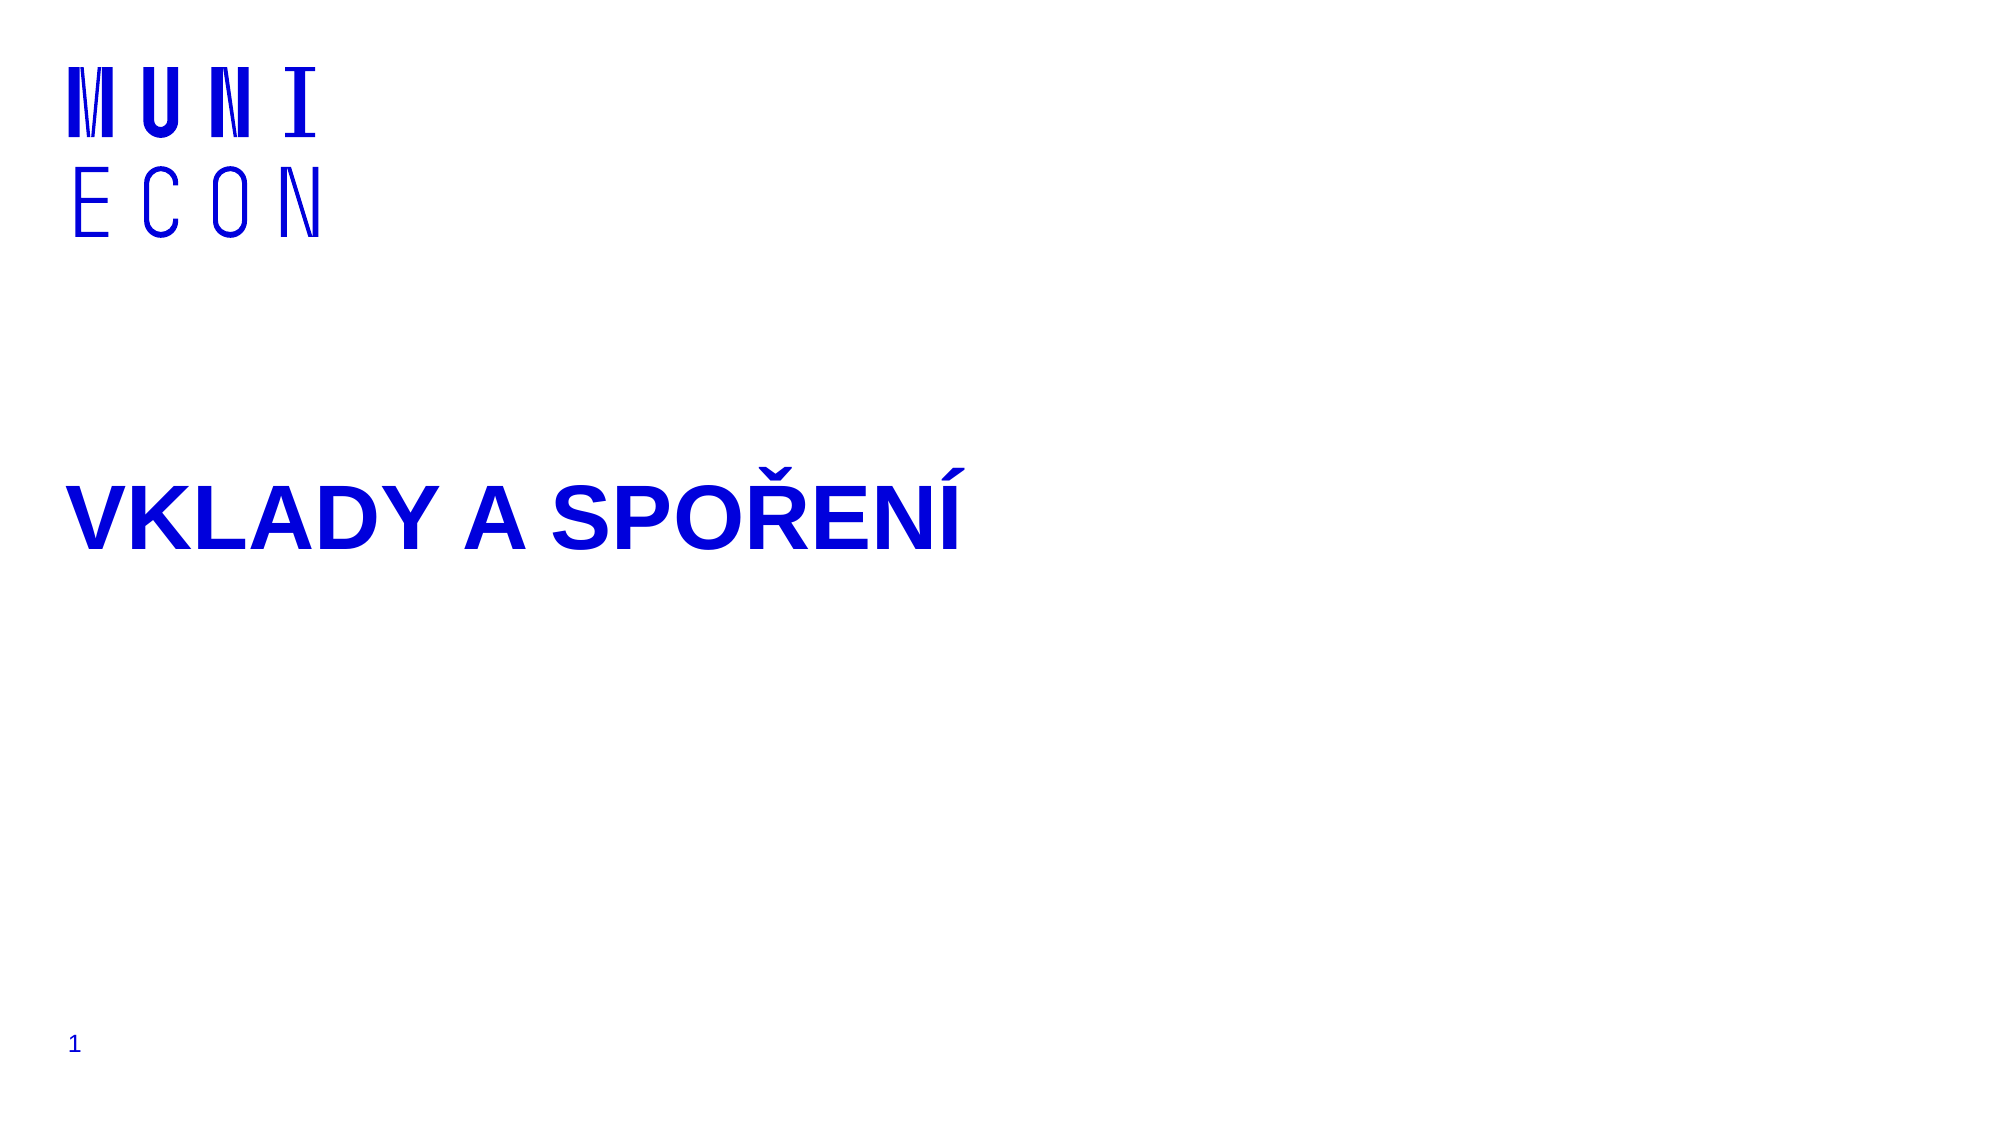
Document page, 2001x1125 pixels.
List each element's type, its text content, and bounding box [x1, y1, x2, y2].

title VKLADY A SPOŘENÍ [65, 475, 1930, 668]
slide_number 1 [67, 1021, 110, 1063]
